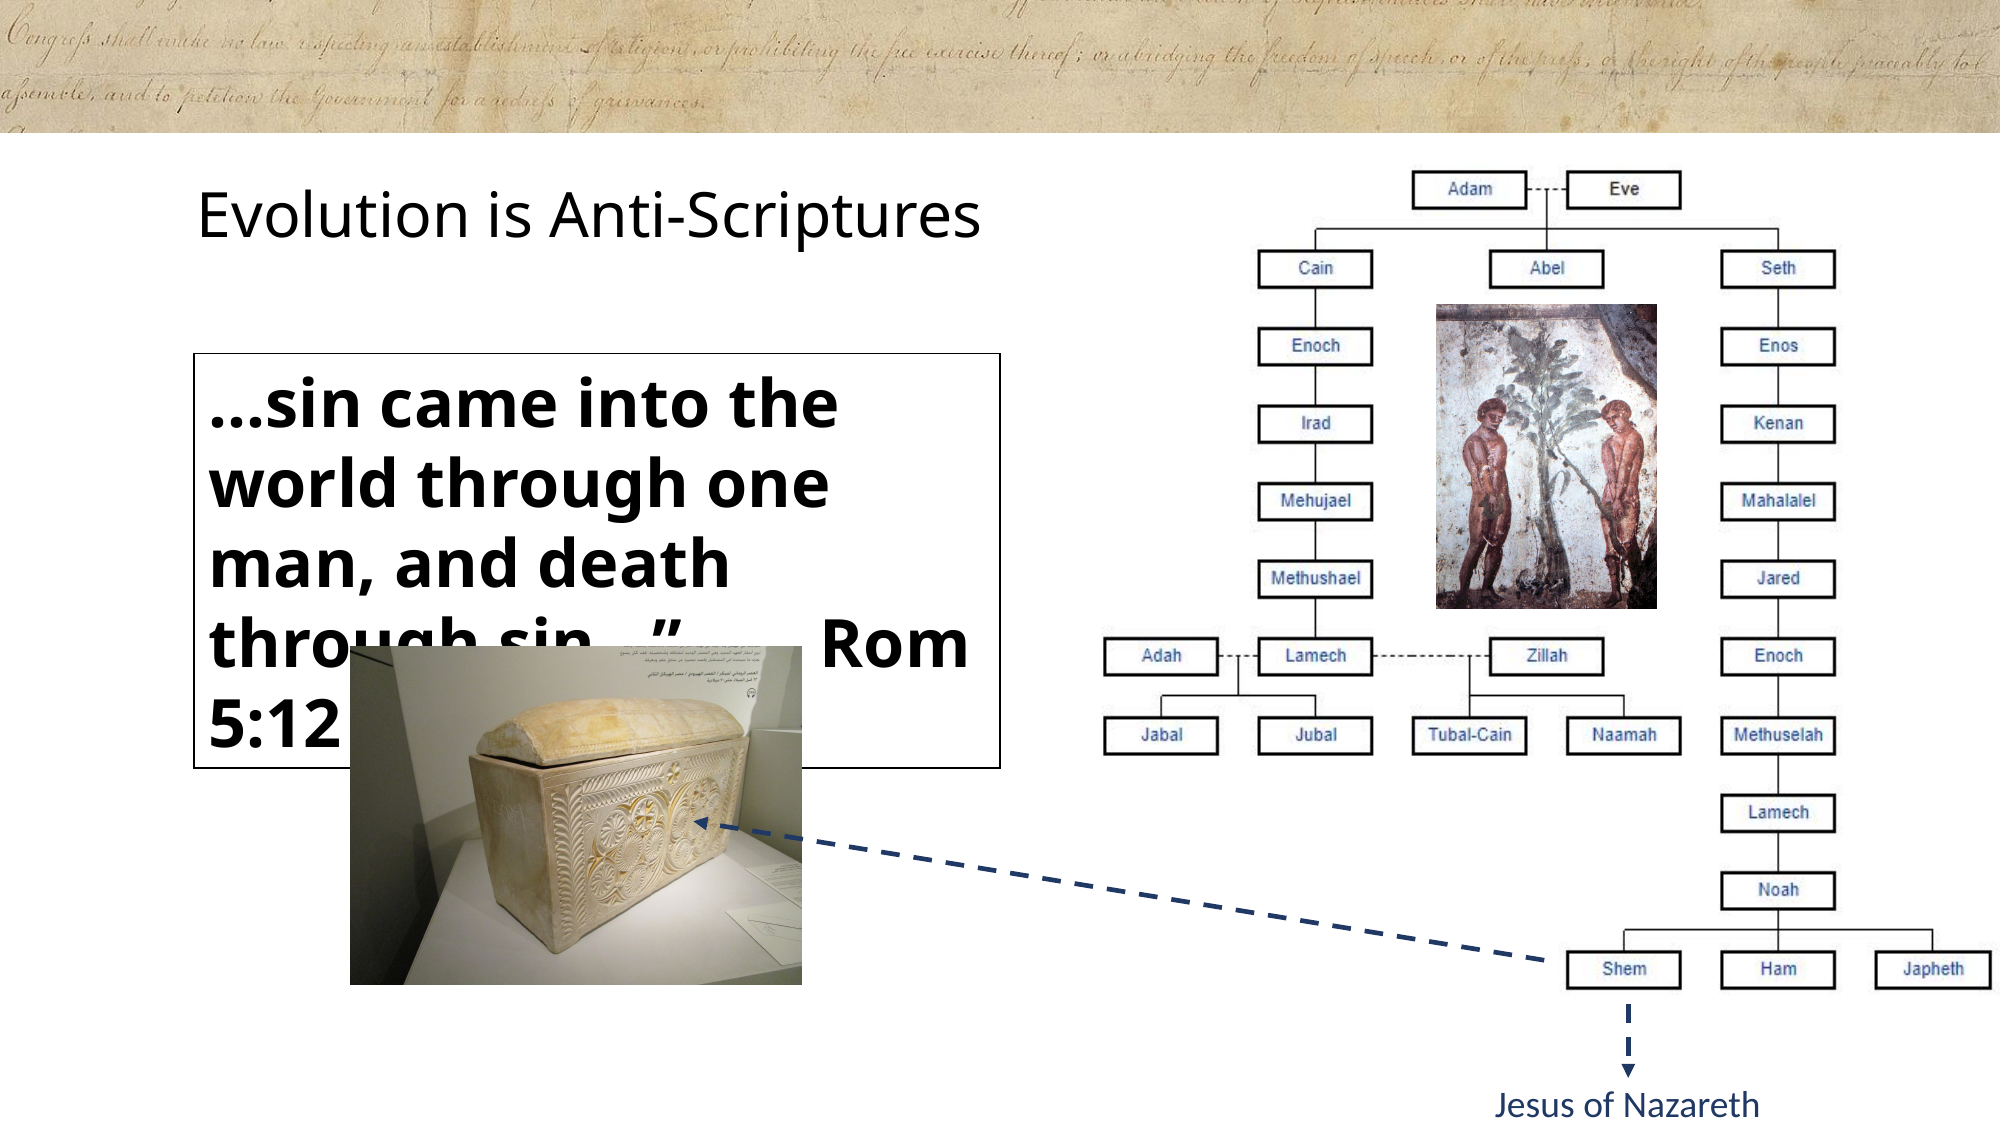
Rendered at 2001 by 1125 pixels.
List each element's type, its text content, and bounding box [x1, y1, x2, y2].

picture [1065, 164, 2000, 1005]
picture [350, 646, 802, 985]
text_box Evolution is Anti-Scriptures [181, 168, 1065, 258]
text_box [693, 821, 1545, 961]
text_box Jesus of Nazareth [1480, 1072, 1777, 1125]
picture [0, 0, 2000, 133]
text_box …sin came into the world through one man, and death through sin...” Rom 5:12 [193, 353, 1000, 769]
